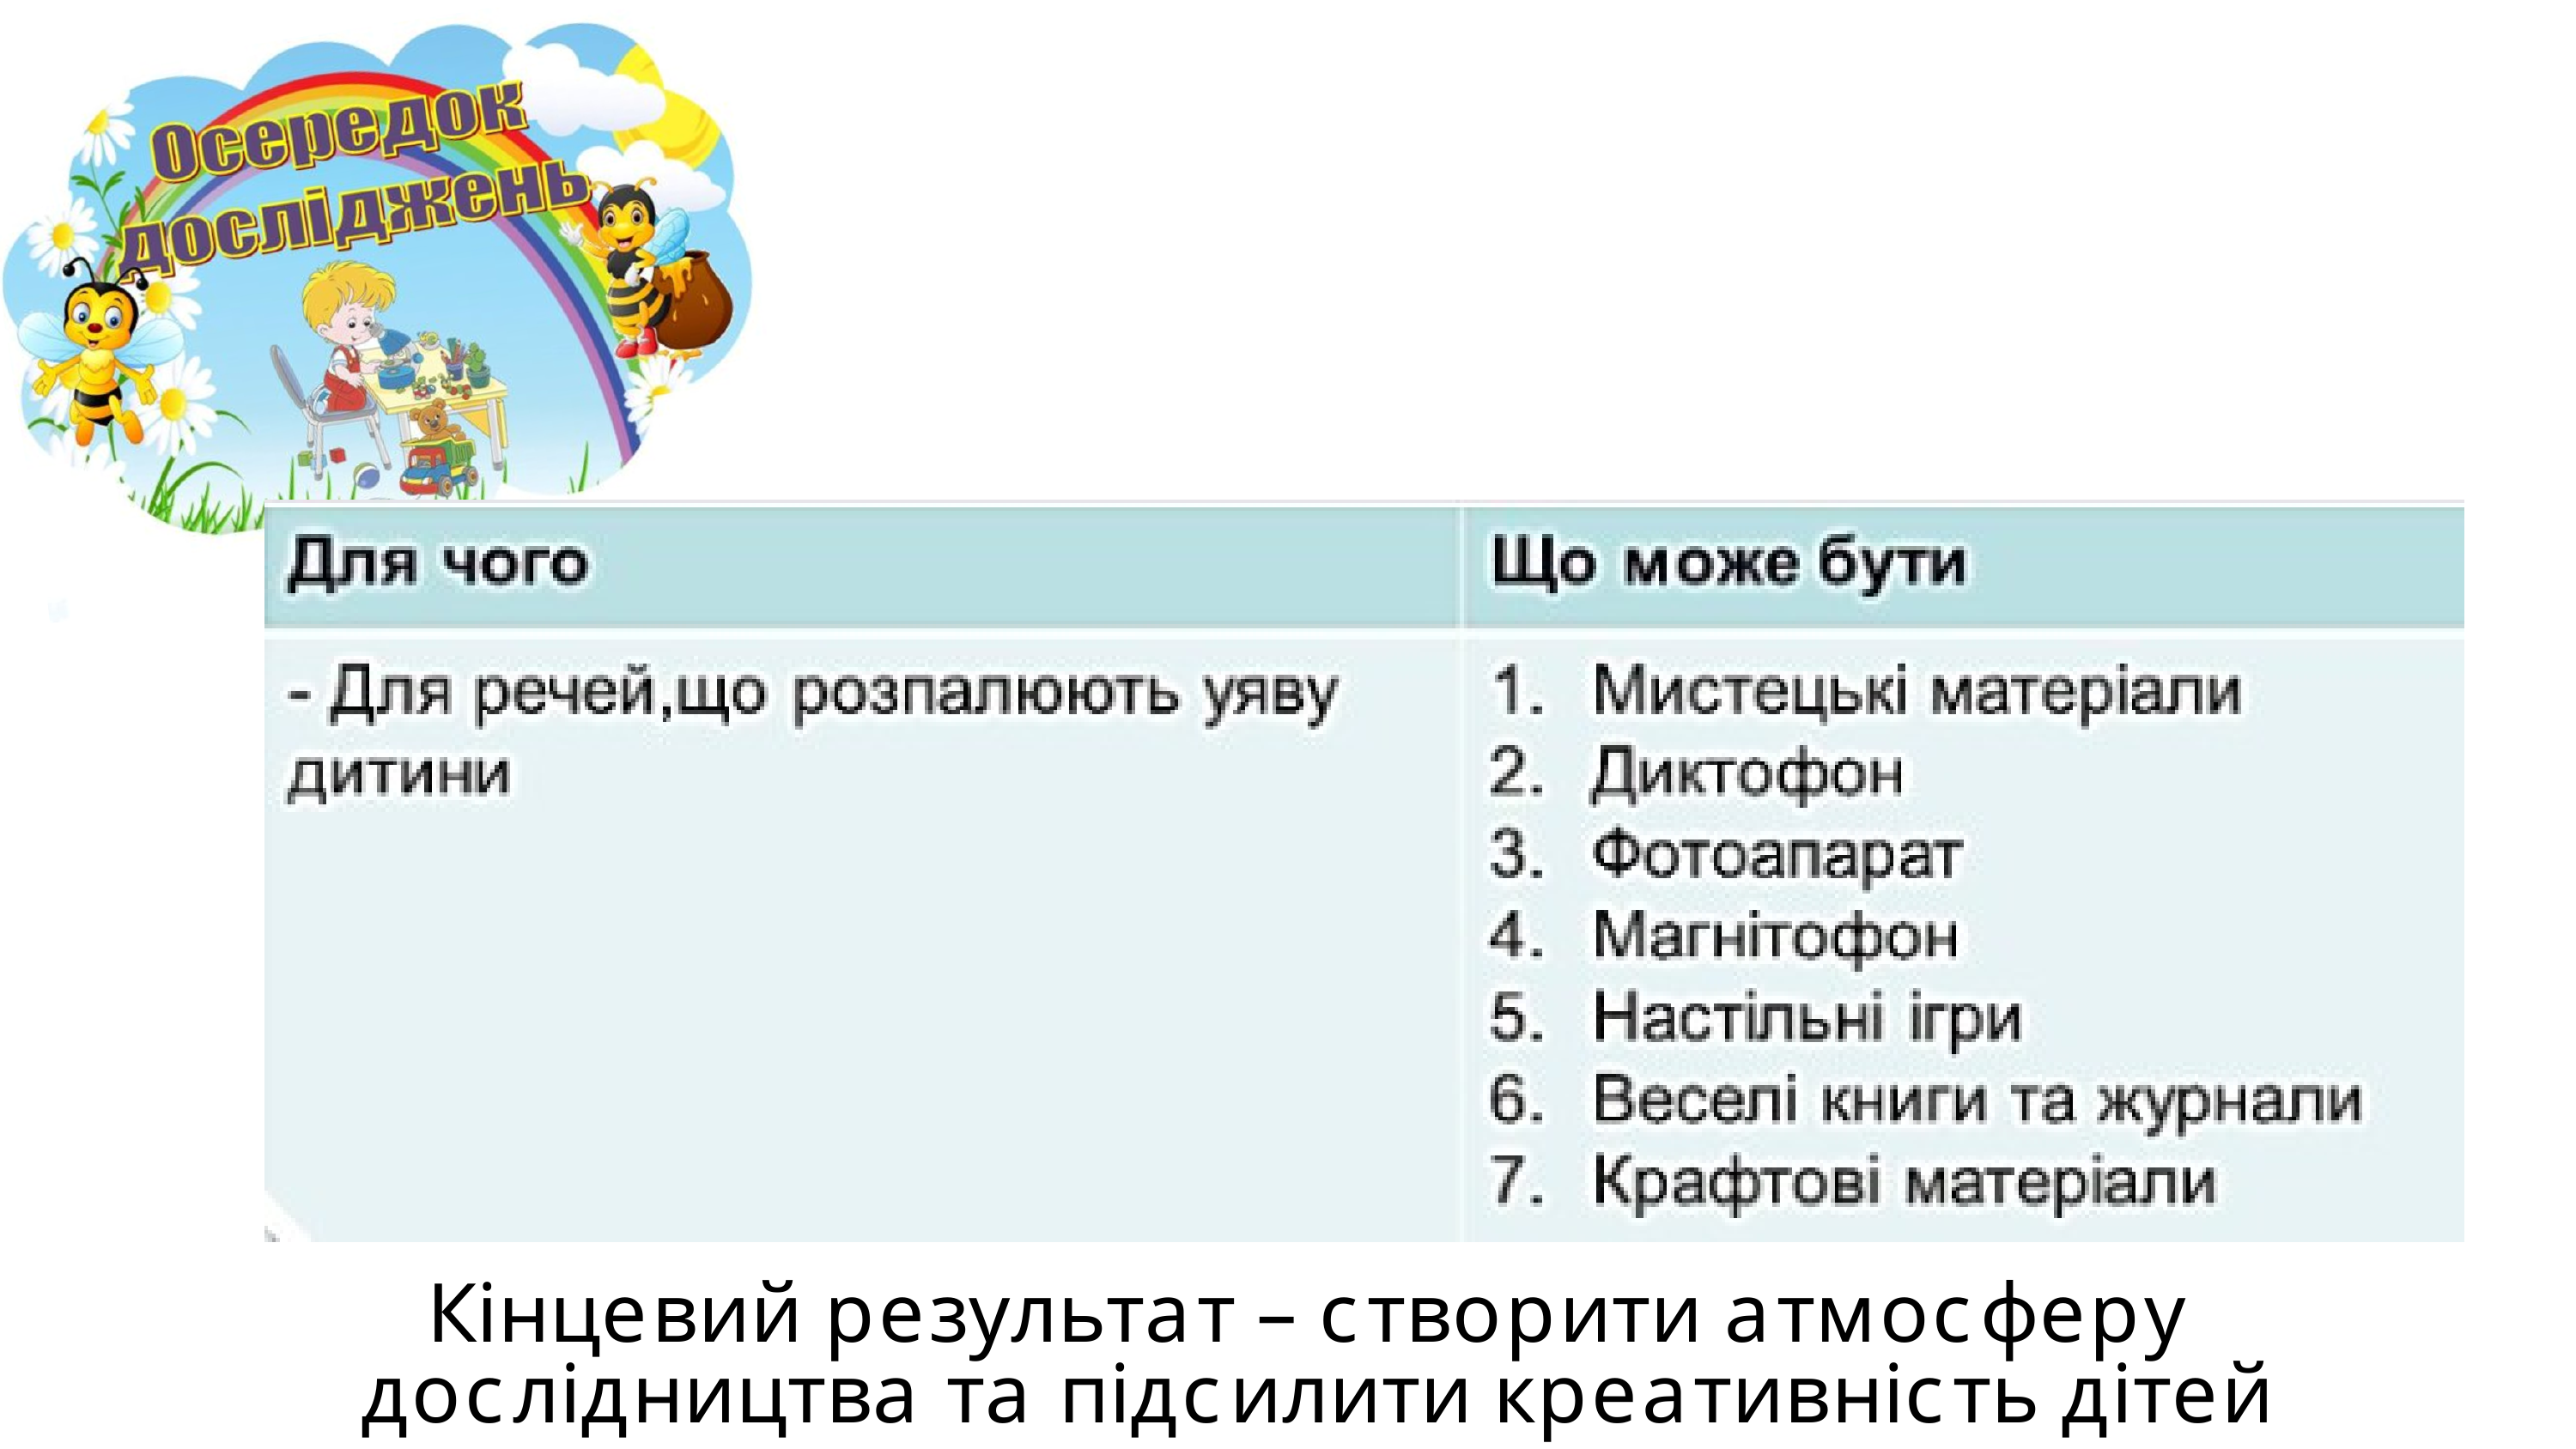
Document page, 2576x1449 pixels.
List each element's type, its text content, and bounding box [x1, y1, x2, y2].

picture [0, 0, 2464, 1242]
title Кінцевий результат – створити атмосферу дослідництва та підсилити креативність дітей [148, 1259, 2428, 1449]
